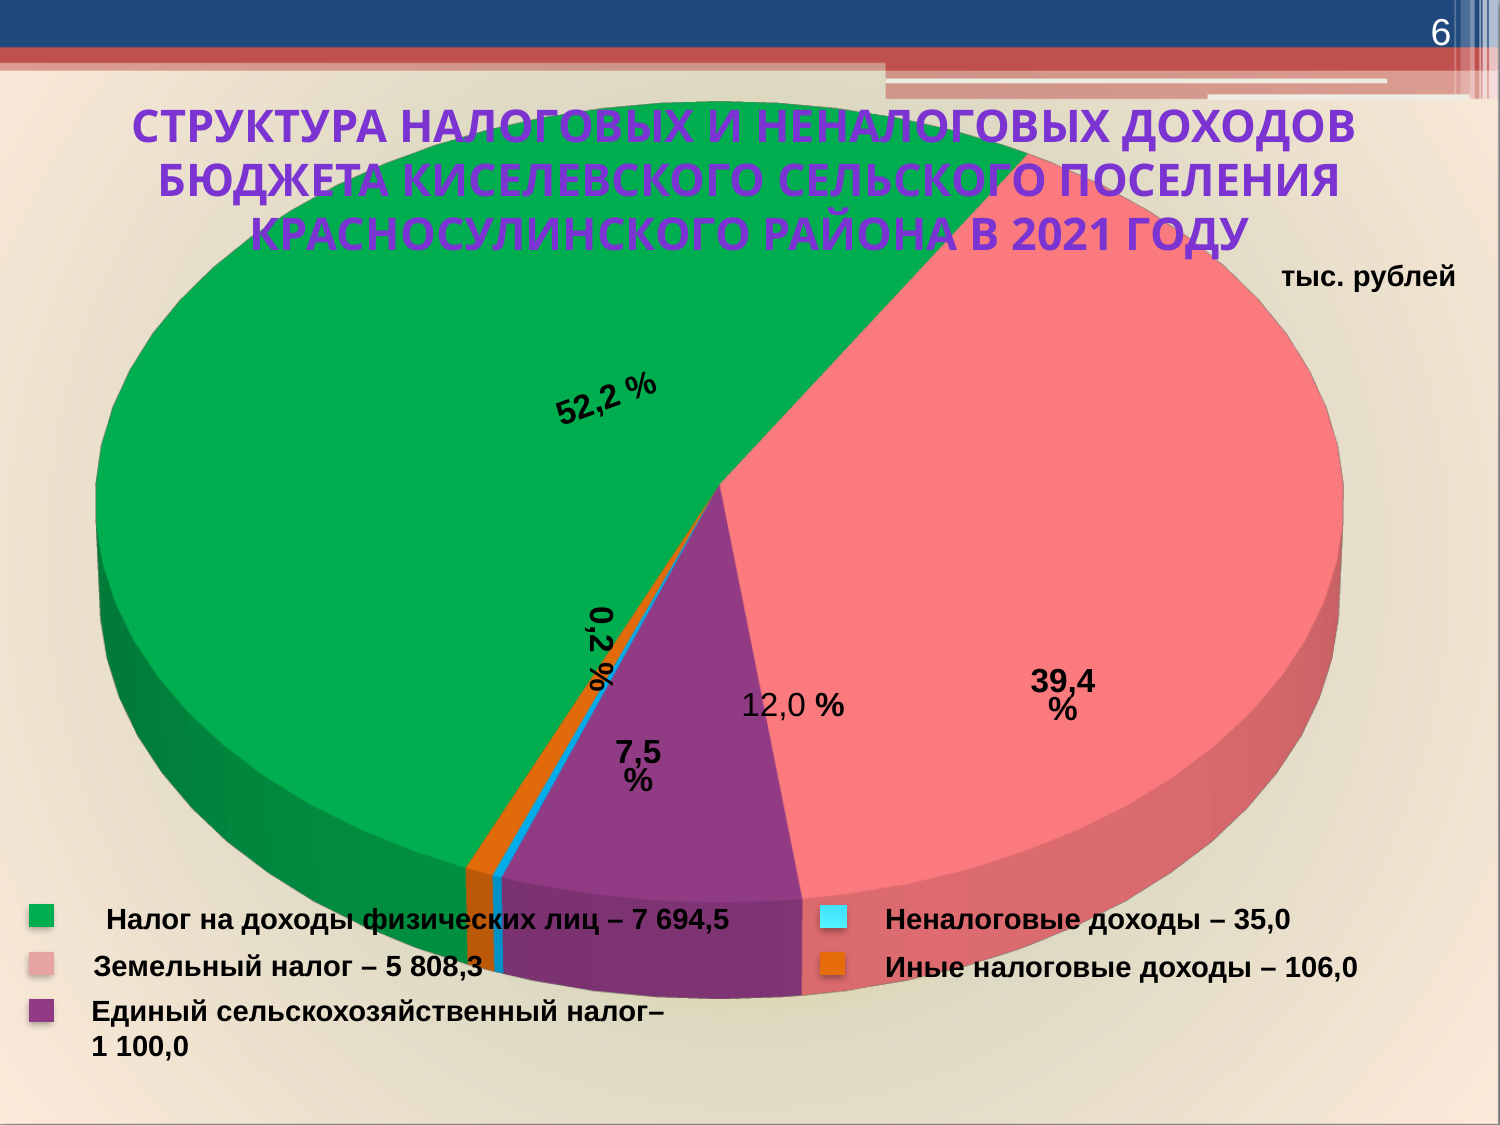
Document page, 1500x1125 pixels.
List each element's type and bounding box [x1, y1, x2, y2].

text_box [29, 893, 1412, 1023]
chart [52, 101, 1400, 893]
picture [0, 0, 1500, 1125]
